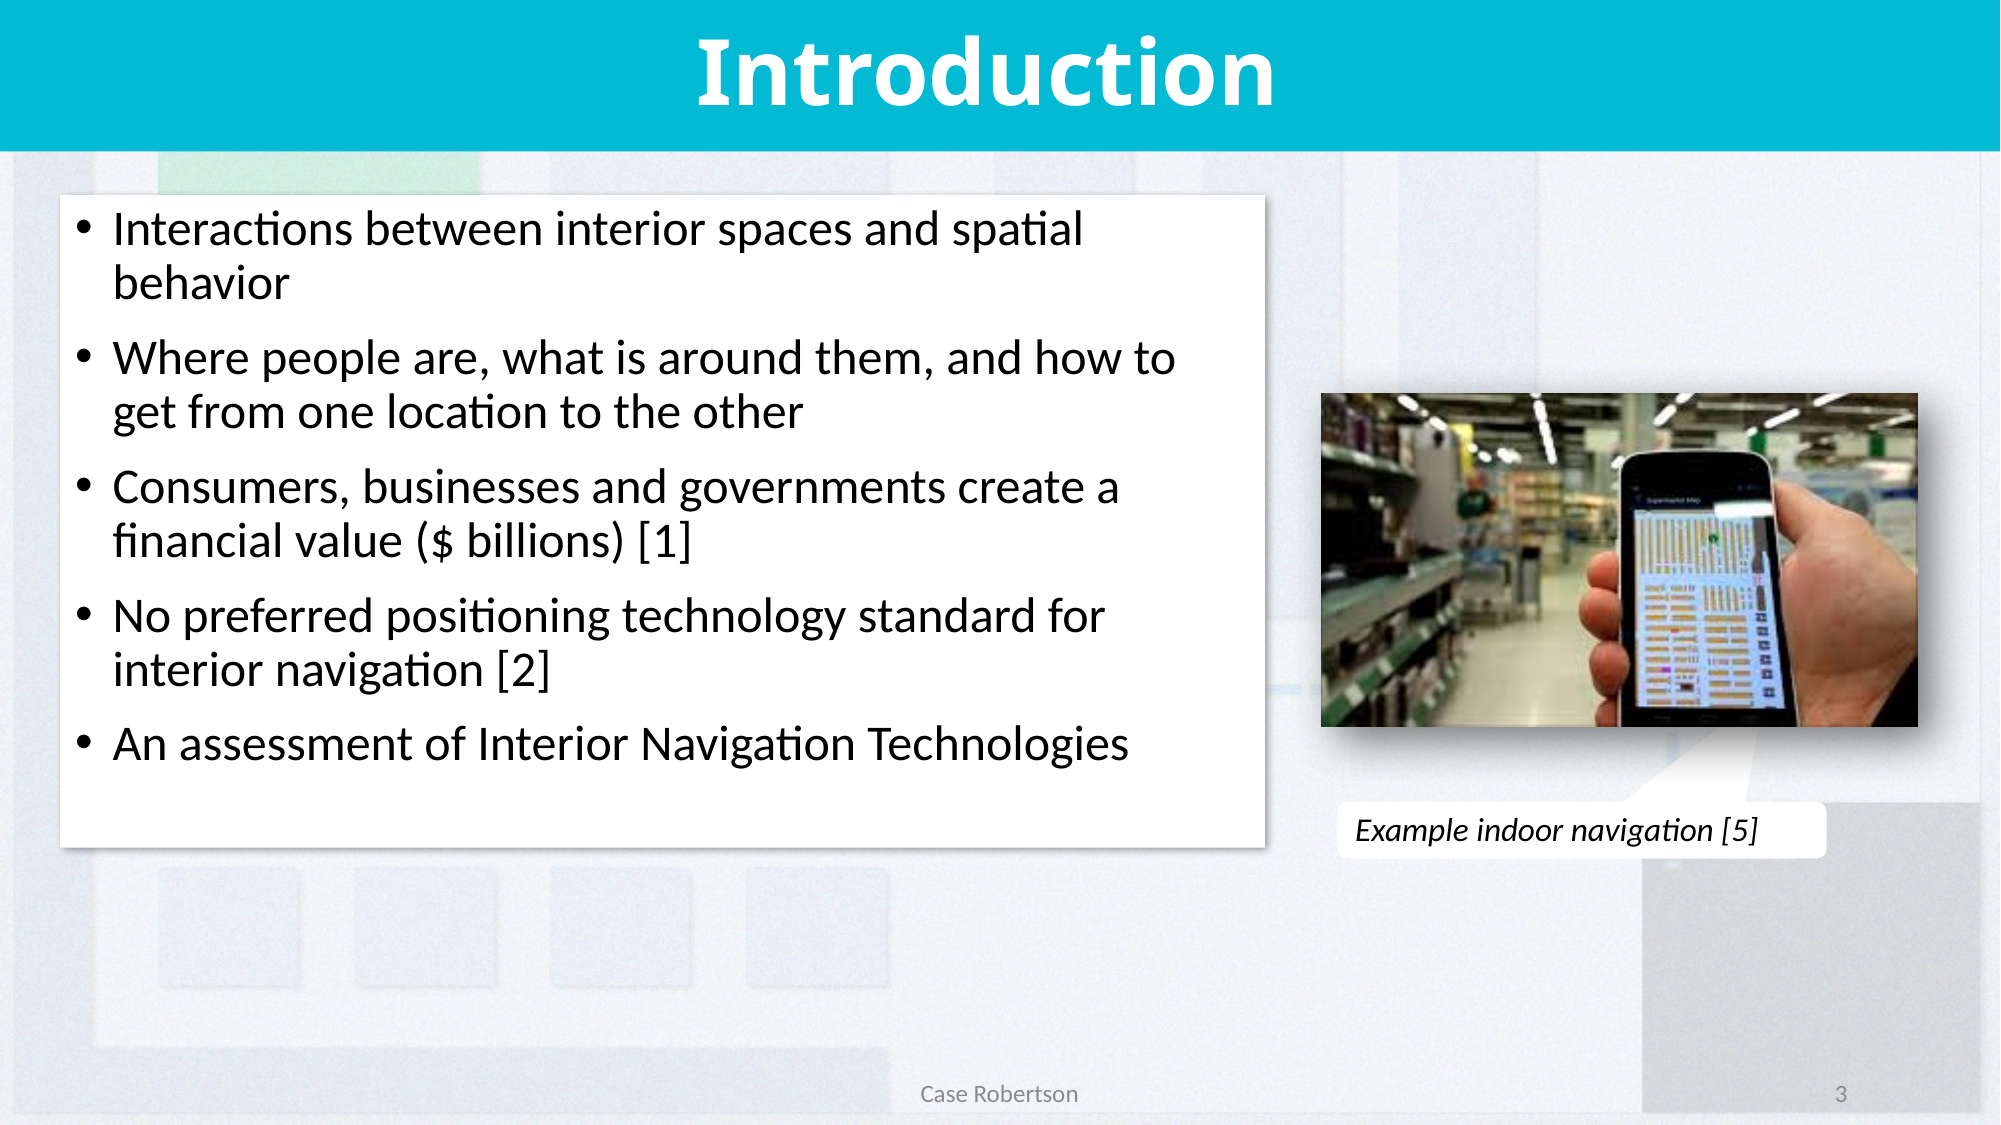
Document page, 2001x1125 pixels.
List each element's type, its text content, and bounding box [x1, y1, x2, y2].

slide_number 3 [1412, 1062, 1863, 1123]
picture [1321, 393, 1918, 727]
list Interactions between interior spaces and spatial behavior Where people are, what is around them, and how to get from one location to the other Consumers, businesses and governments create a financial value ($ billions) [1] No preferred positioning technology standard for interior navigation [2] An assessment of Interior Navigation Technologies [60, 195, 1265, 848]
footer Case Robertson [662, 1062, 1338, 1123]
title Introduction [0, 0, 2000, 152]
text_box Example indoor navigation [5] [1337, 775, 1827, 859]
